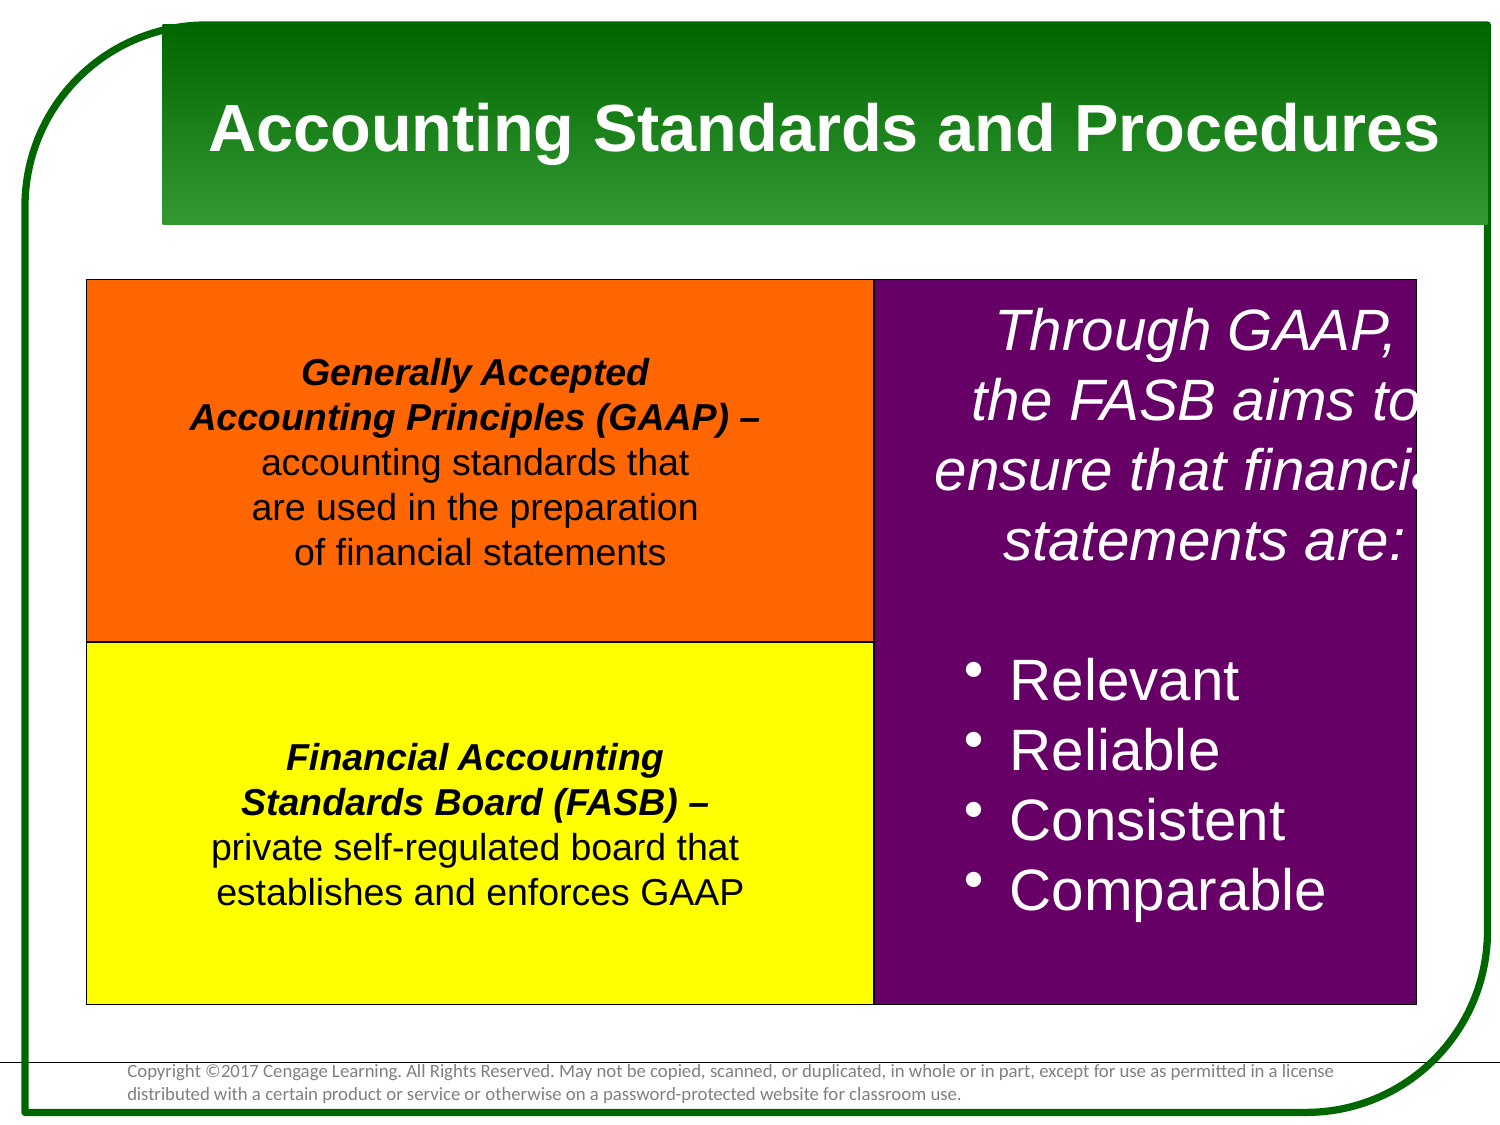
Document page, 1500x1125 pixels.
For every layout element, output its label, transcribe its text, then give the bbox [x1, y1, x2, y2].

text_box Through GAAP, the FASB aims to ensure that financial statements are: Relevant Reliable Consistent Comparable [874, 279, 1417, 1005]
title Accounting Standards and Procedures [162, 24, 1488, 226]
text_box Generally Accepted Accounting Principles (GAAP) – accounting standards that are used in the preparation of financial statements [86, 279, 874, 641]
text_box Financial Accounting Standards Board (FASB) – private self-regulated board that establishes and enforces GAAP [86, 641, 874, 1005]
